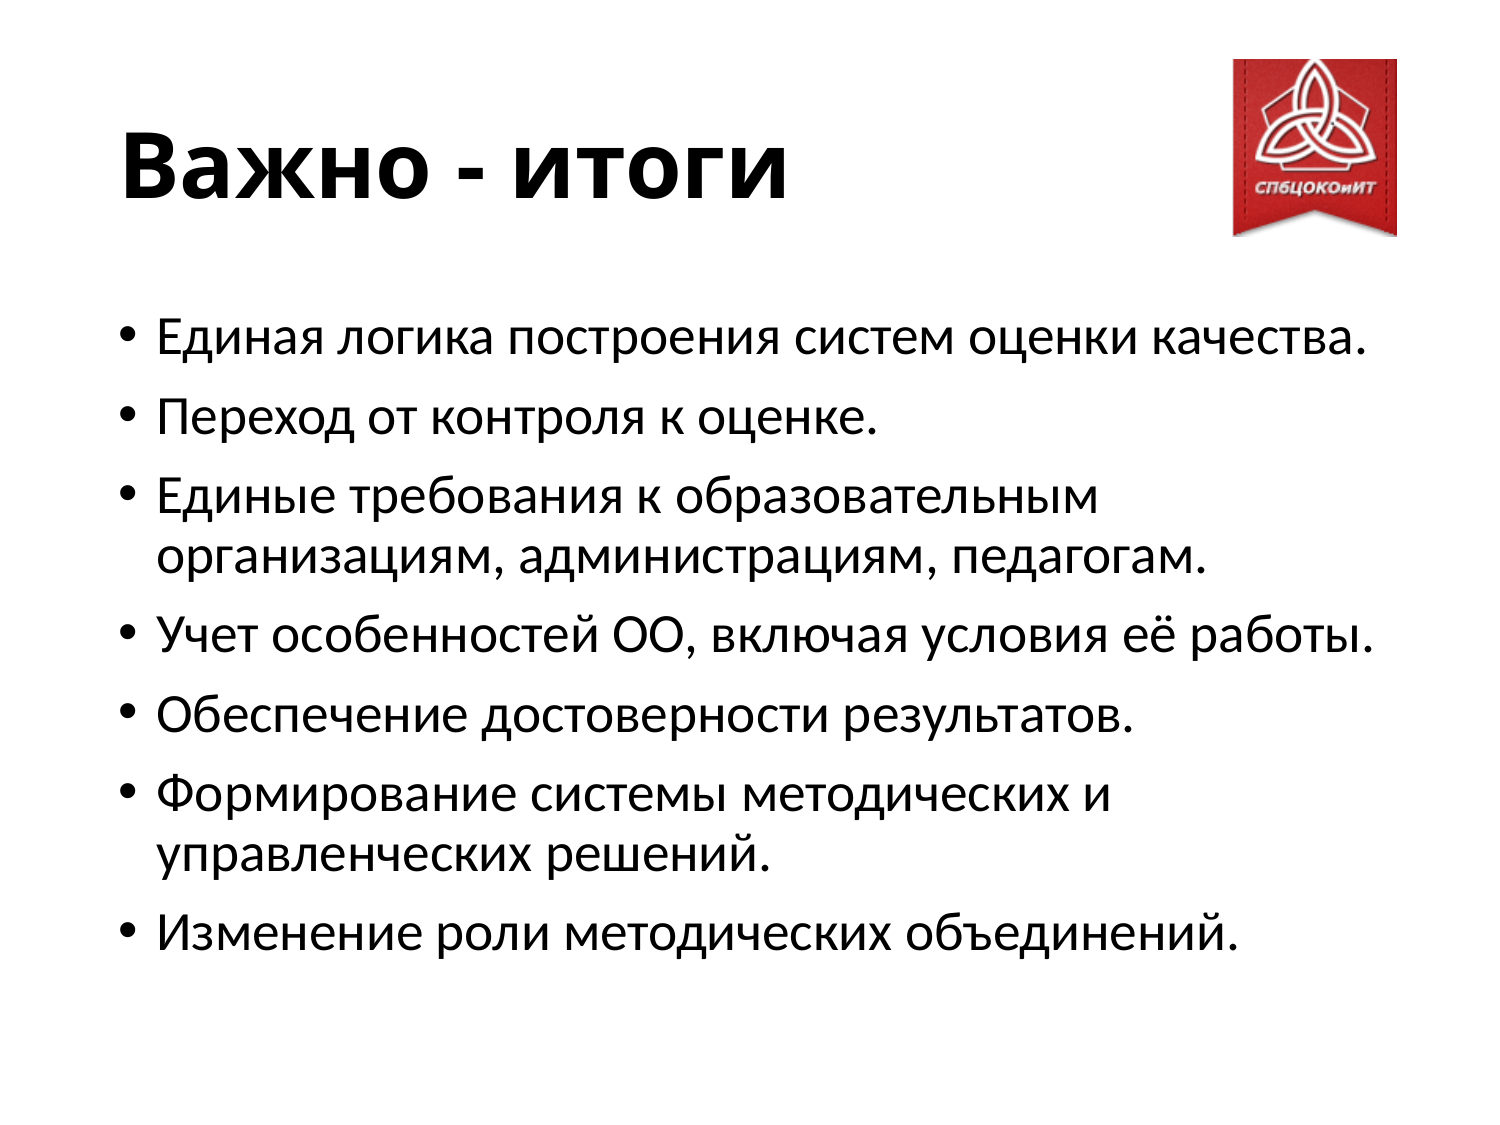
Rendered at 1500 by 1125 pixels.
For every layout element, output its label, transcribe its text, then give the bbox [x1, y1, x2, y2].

list Единая логика построения систем оценки качества. Переход от контроля к оценке. Единые требования к образовательным организациям, администрациям, педагогам. Учет особенностей ОО, включая условия её работы. Обеспечение достоверности результатов. Формирование системы методических и управленческих решений. Изменение роли методических объединений. [103, 299, 1397, 1014]
title Важно - итоги [103, 59, 1397, 278]
